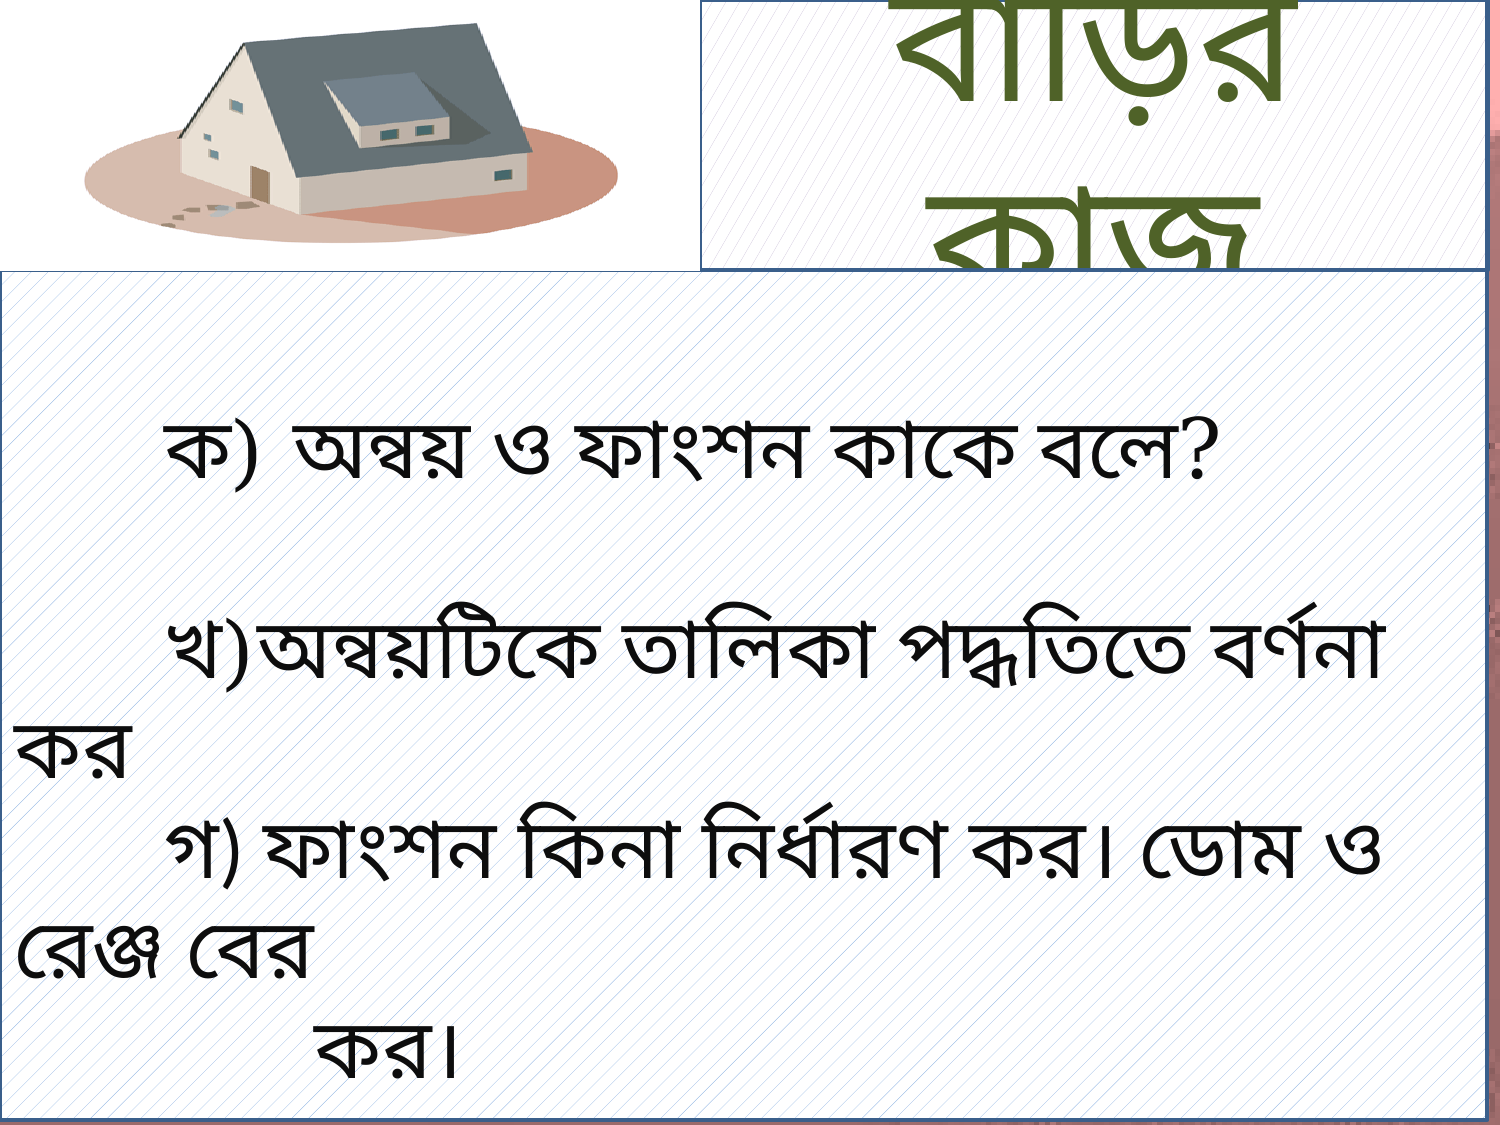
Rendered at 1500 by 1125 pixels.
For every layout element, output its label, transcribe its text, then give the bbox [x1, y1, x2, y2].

text_box বাড়ির কাজ [701, 0, 1490, 272]
picture [0, 0, 701, 271]
